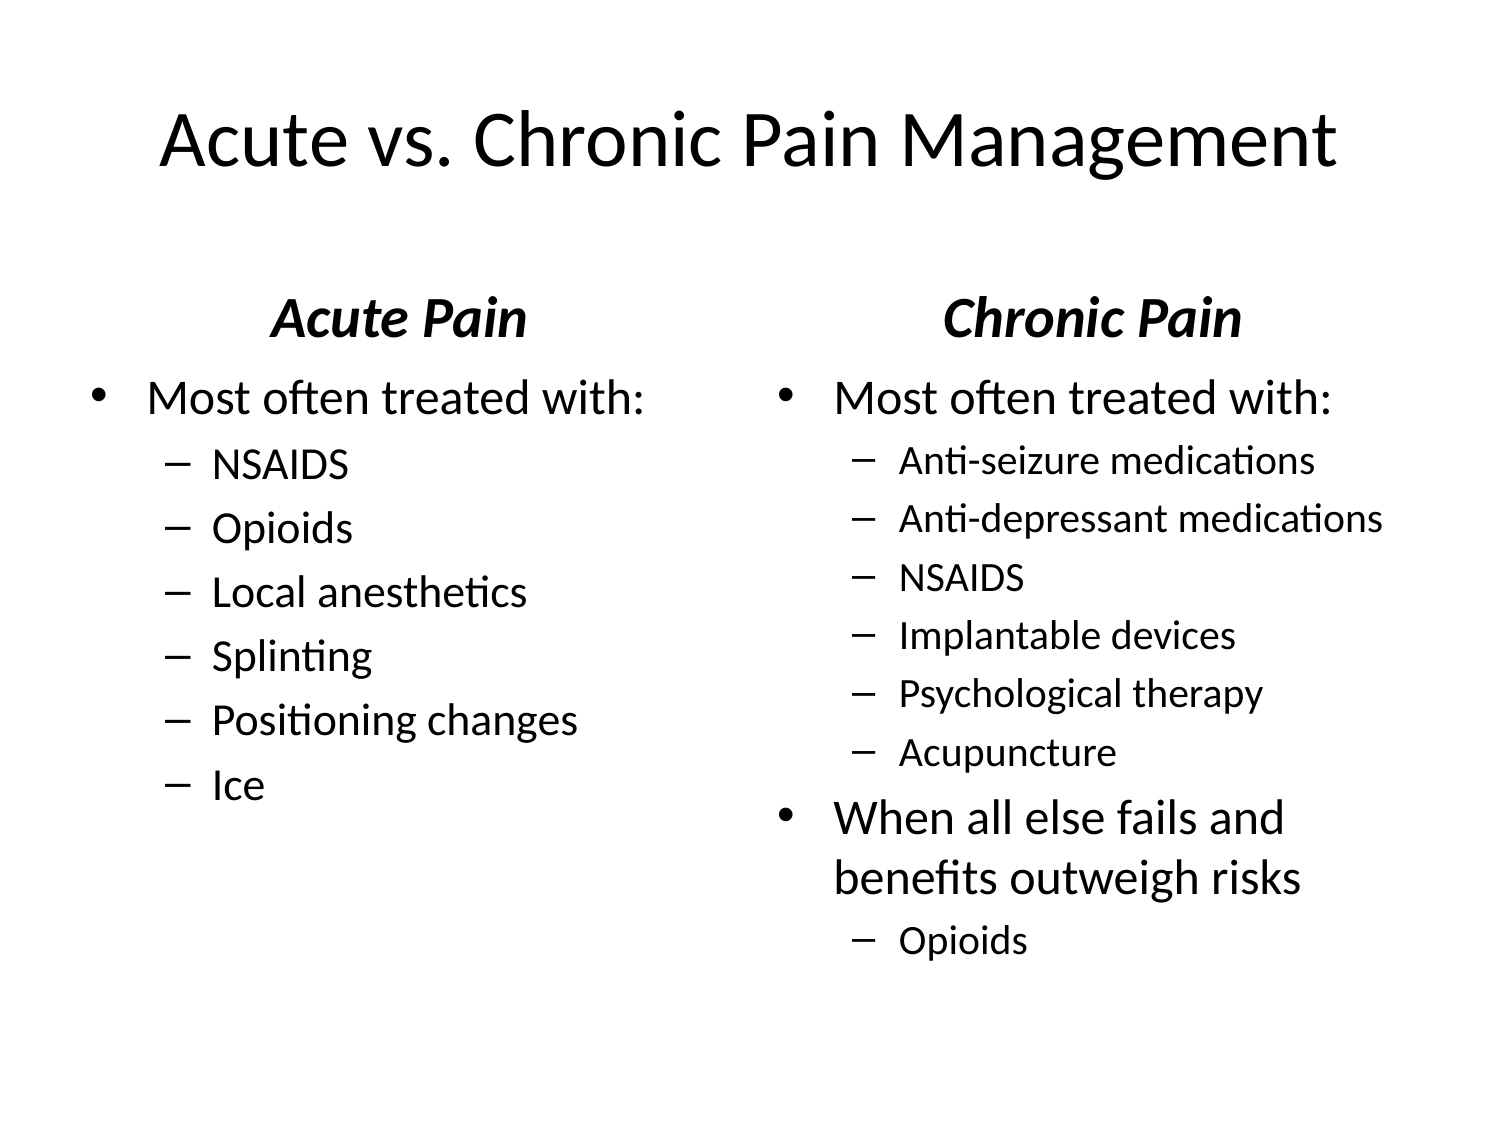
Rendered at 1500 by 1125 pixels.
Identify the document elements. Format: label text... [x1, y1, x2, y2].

list Chronic Pain [761, 251, 1425, 356]
list Most often treated with: NSAIDS Opioids Local anesthetics Splinting Positioning changes Ice [75, 356, 738, 1005]
list Most often treated with: Anti-seizure medications Anti-depressant medications NSAIDS Implantable devices Psychological therapy Acupuncture When all else fails and benefits outweigh risks Opioids [761, 356, 1425, 1005]
title Acute vs. Chronic Pain Management [75, 40, 1425, 229]
list Acute Pain [75, 251, 738, 356]
